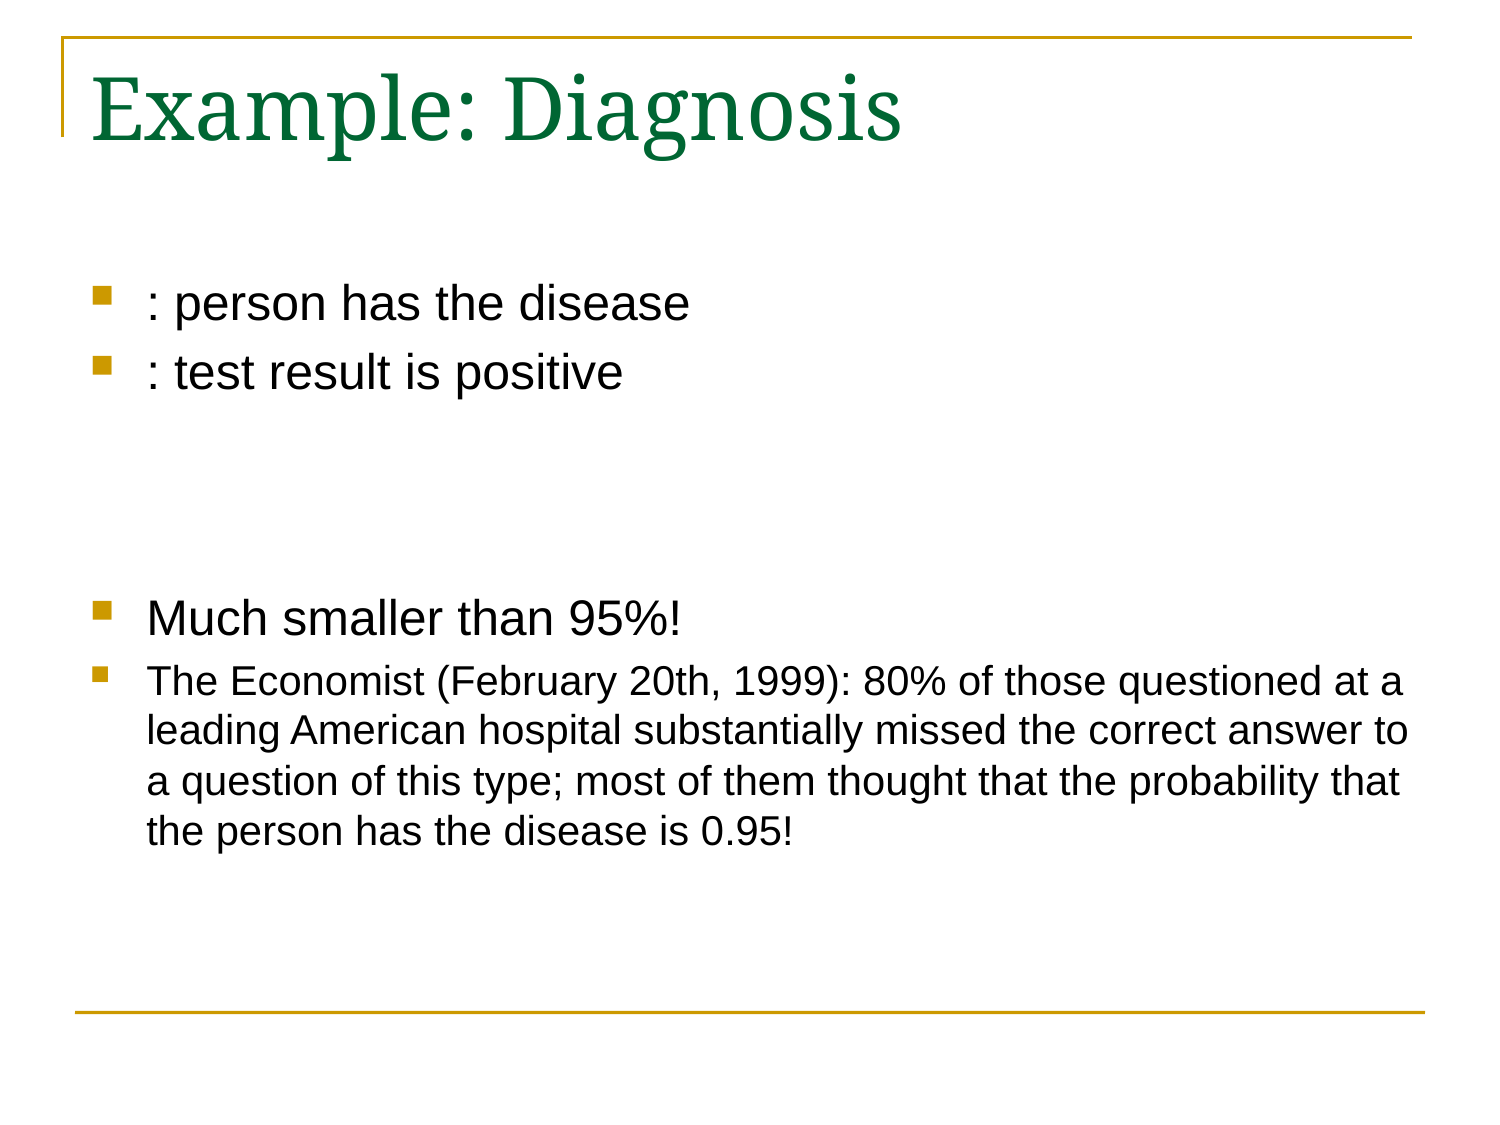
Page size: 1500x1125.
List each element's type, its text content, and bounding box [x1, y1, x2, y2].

title Example: Diagnosis [75, 45, 1425, 233]
